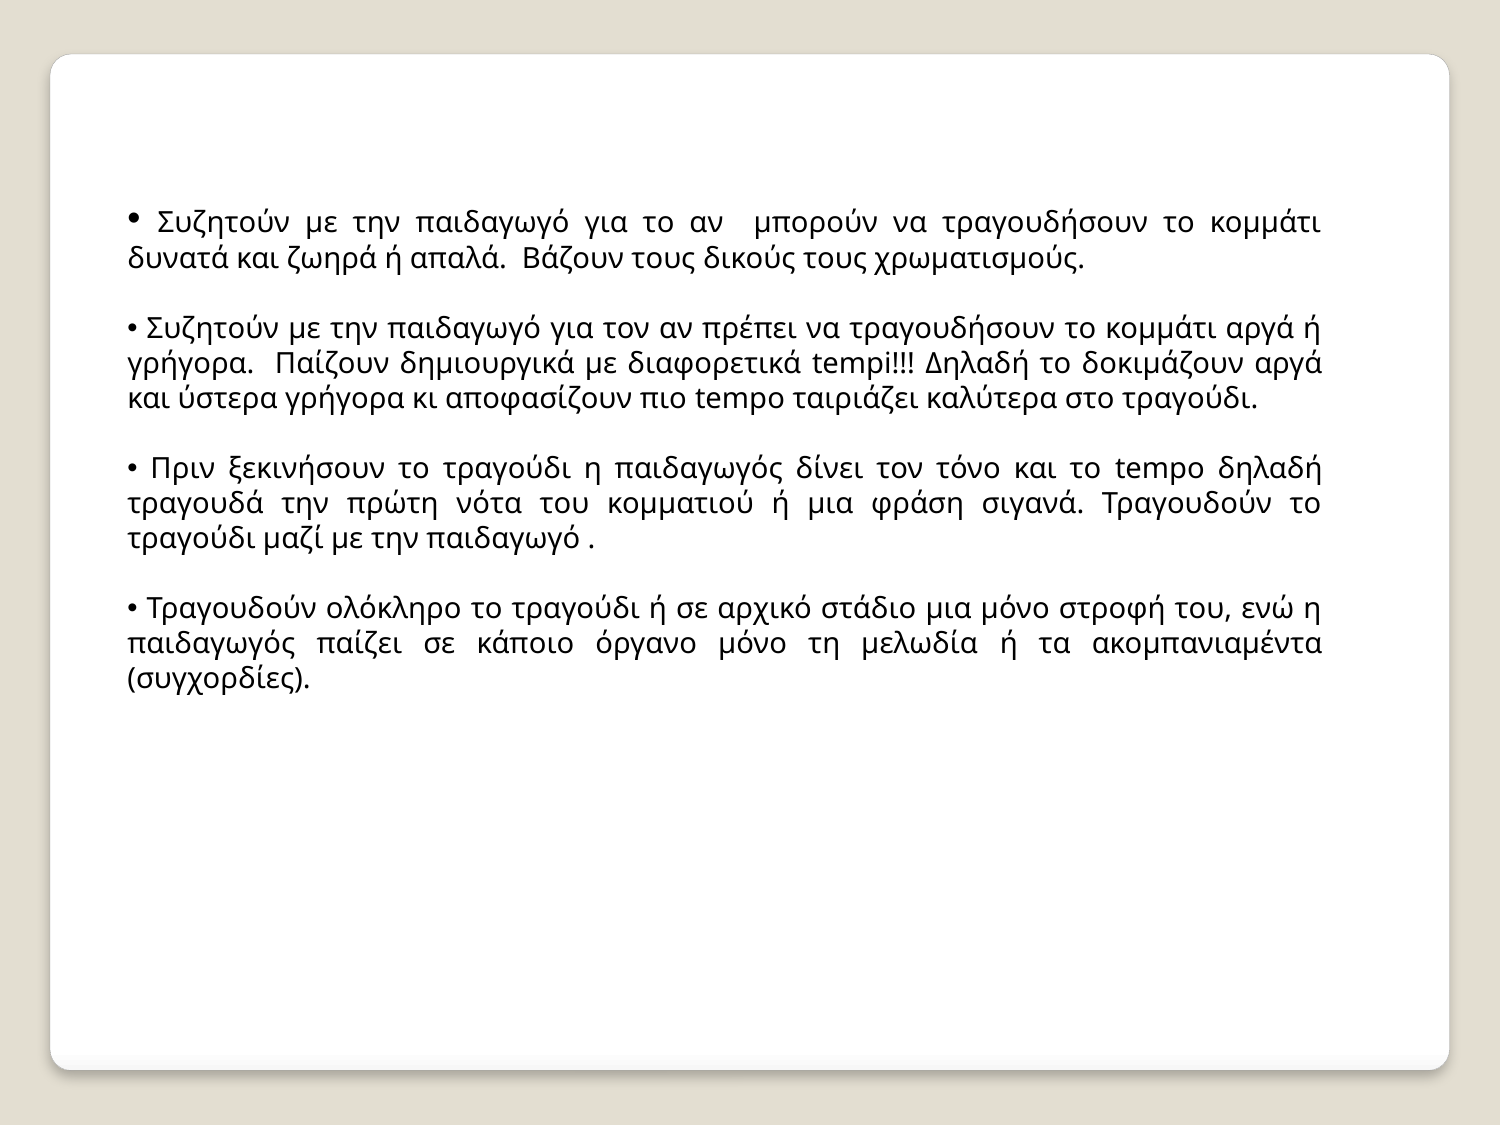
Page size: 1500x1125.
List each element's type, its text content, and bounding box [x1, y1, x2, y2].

text_box Συζητούν με την παιδαγωγό για το αν μπορούν να τραγουδήσουν το κομμάτι δυνατά και ζωηρά ή απαλά. Βάζουν τους δικούς τους χρωματισμούς. Συζητούν με την παιδαγωγό για τον αν πρέπει να τραγουδήσουν το κομμάτι αργά ή γρήγορα. Παίζουν δημιουργικά με διαφορετικά tempi!!! Δηλαδή το δοκιμάζουν αργά και ύστερα γρήγορα κι αποφασίζουν πιο tempo ταιριάζει καλύτερα στο τραγούδι. Πριν ξεκινήσουν το τραγούδι η παιδαγωγός δίνει τον τόνο και το tempo δηλαδή τραγουδά την πρώτη νότα του κομματιού ή μια φράση σιγανά. Τραγουδούν το τραγούδι μαζί με την παιδαγωγό . Τραγουδούν ολόκληρο το τραγούδι ή σε αρχικό στάδιο μια μόνο στροφή του, ενώ η παιδαγωγός παίζει σε κάποιο όργανο μόνο τη μελωδία ή τα ακομπανιαμέντα (συγχορδίες). [112, 187, 1338, 737]
